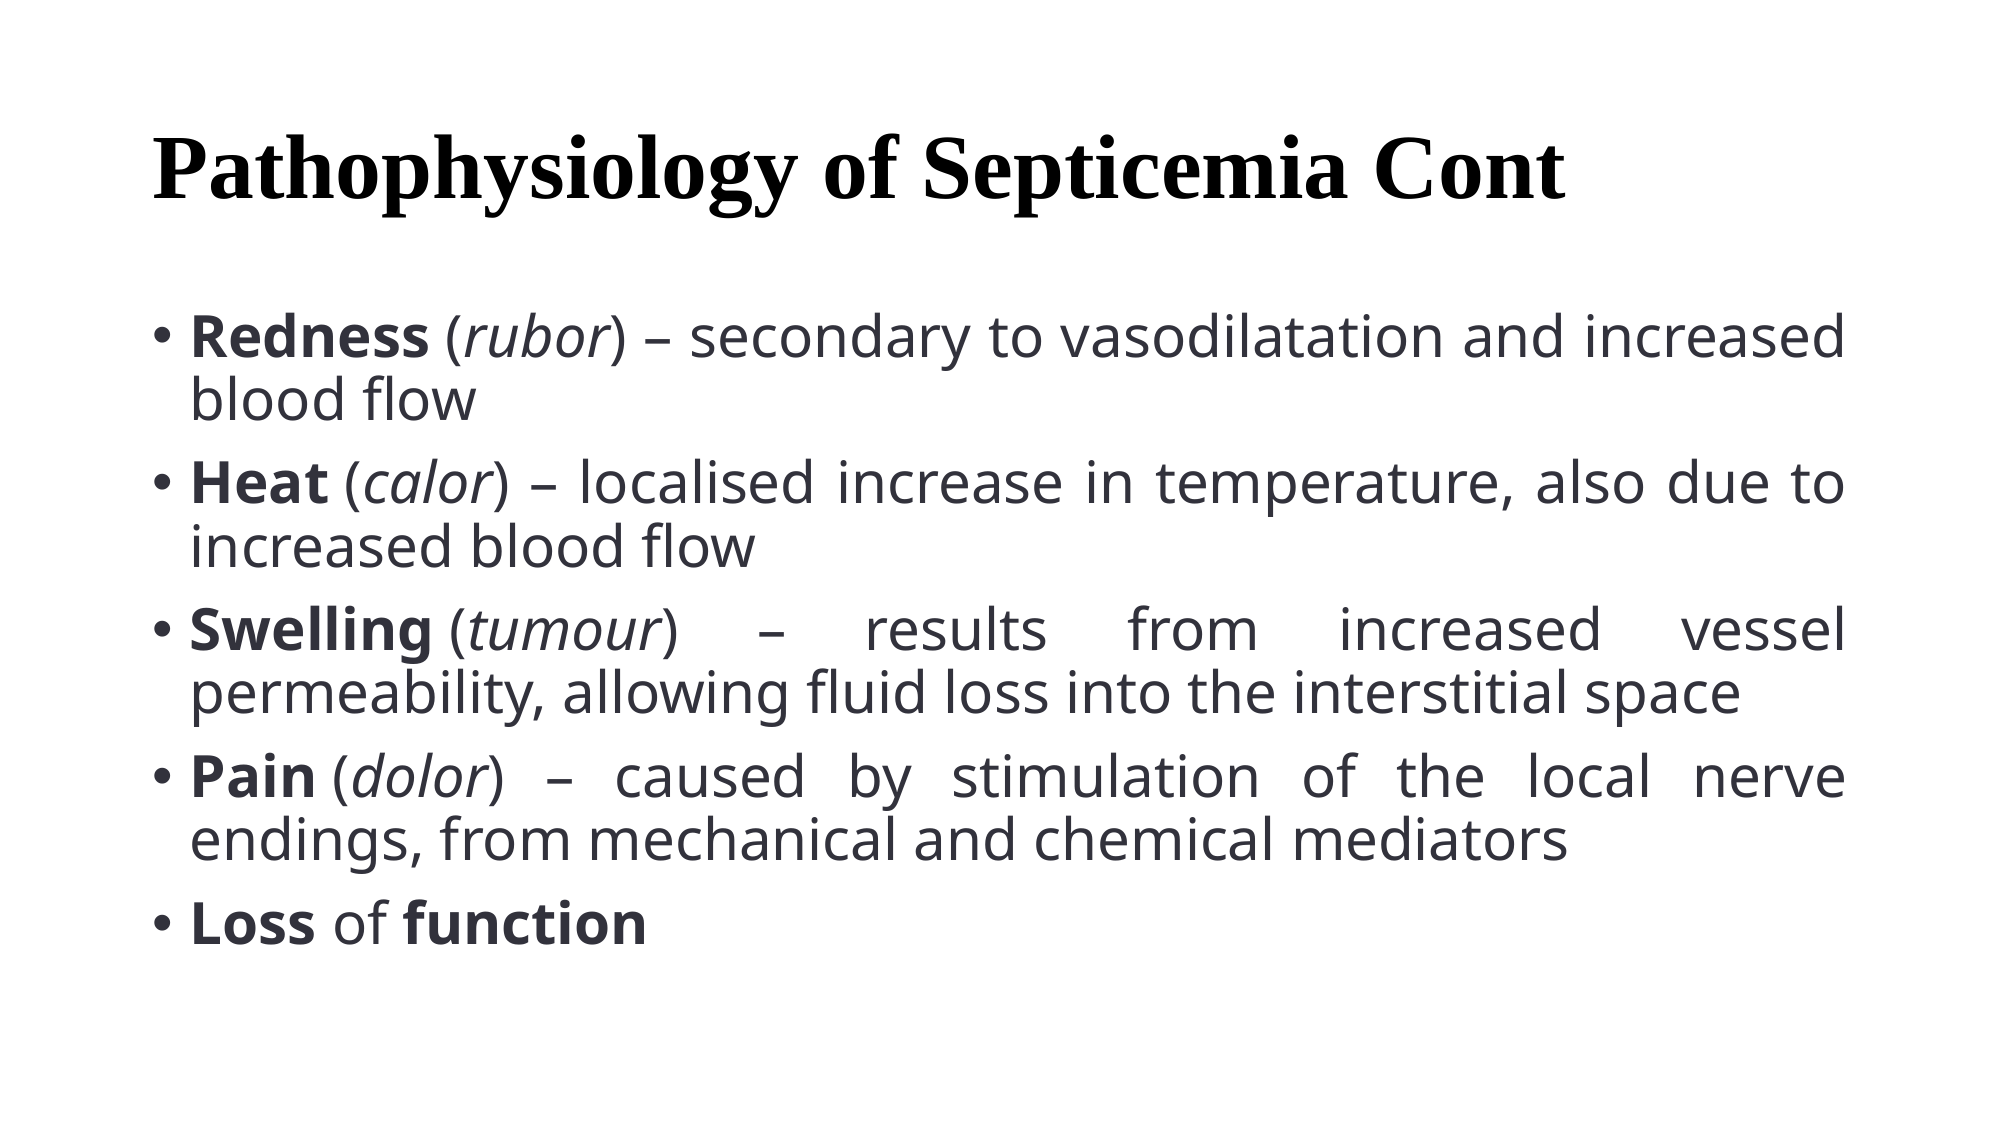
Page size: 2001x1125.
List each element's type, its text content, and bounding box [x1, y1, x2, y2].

list Redness (rubor) – secondary to vasodilatation and increased blood flow Heat (calor) – localised increase in temperature, also due to increased blood flow Swelling (tumour) – results from increased vessel permeability, allowing fluid loss into the interstitial space Pain (dolor) – caused by stimulation of the local nerve endings, from mechanical and chemical mediators Loss of function [137, 299, 1863, 1014]
title Pathophysiology of Septicemia Cont [137, 59, 1863, 278]
